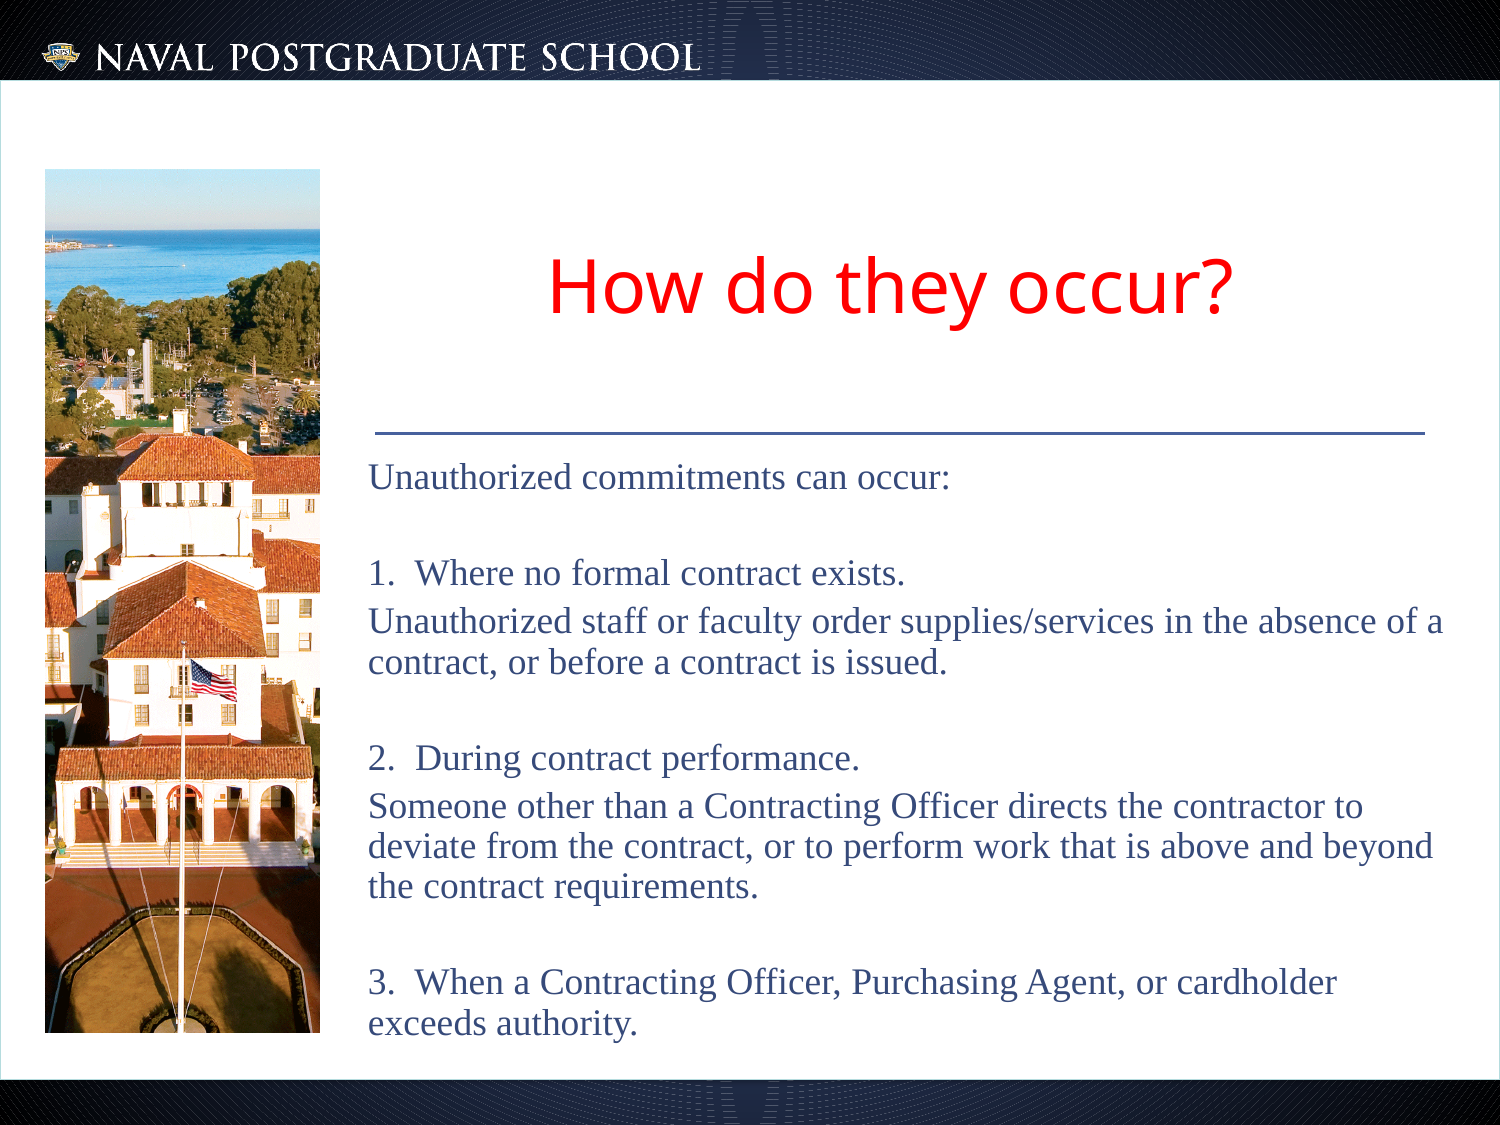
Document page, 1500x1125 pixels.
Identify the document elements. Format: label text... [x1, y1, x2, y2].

list Unauthorized commitments can occur: 1. Where no formal contract exists. Unauthorized staff or faculty order supplies/services in the absence of a contract, or before a contract is issued. 2. During contract performance. Someone other than a Contracting Officer directs the contractor to deviate from the contract, or to perform work that is above and beyond the contract requirements. 3. When a Contracting Officer, Purchasing Agent, or cardholder exceeds authority. [352, 449, 1480, 1055]
picture [41, 43, 700, 71]
title How do they occur? [352, 176, 1429, 409]
picture [44, 169, 320, 1034]
